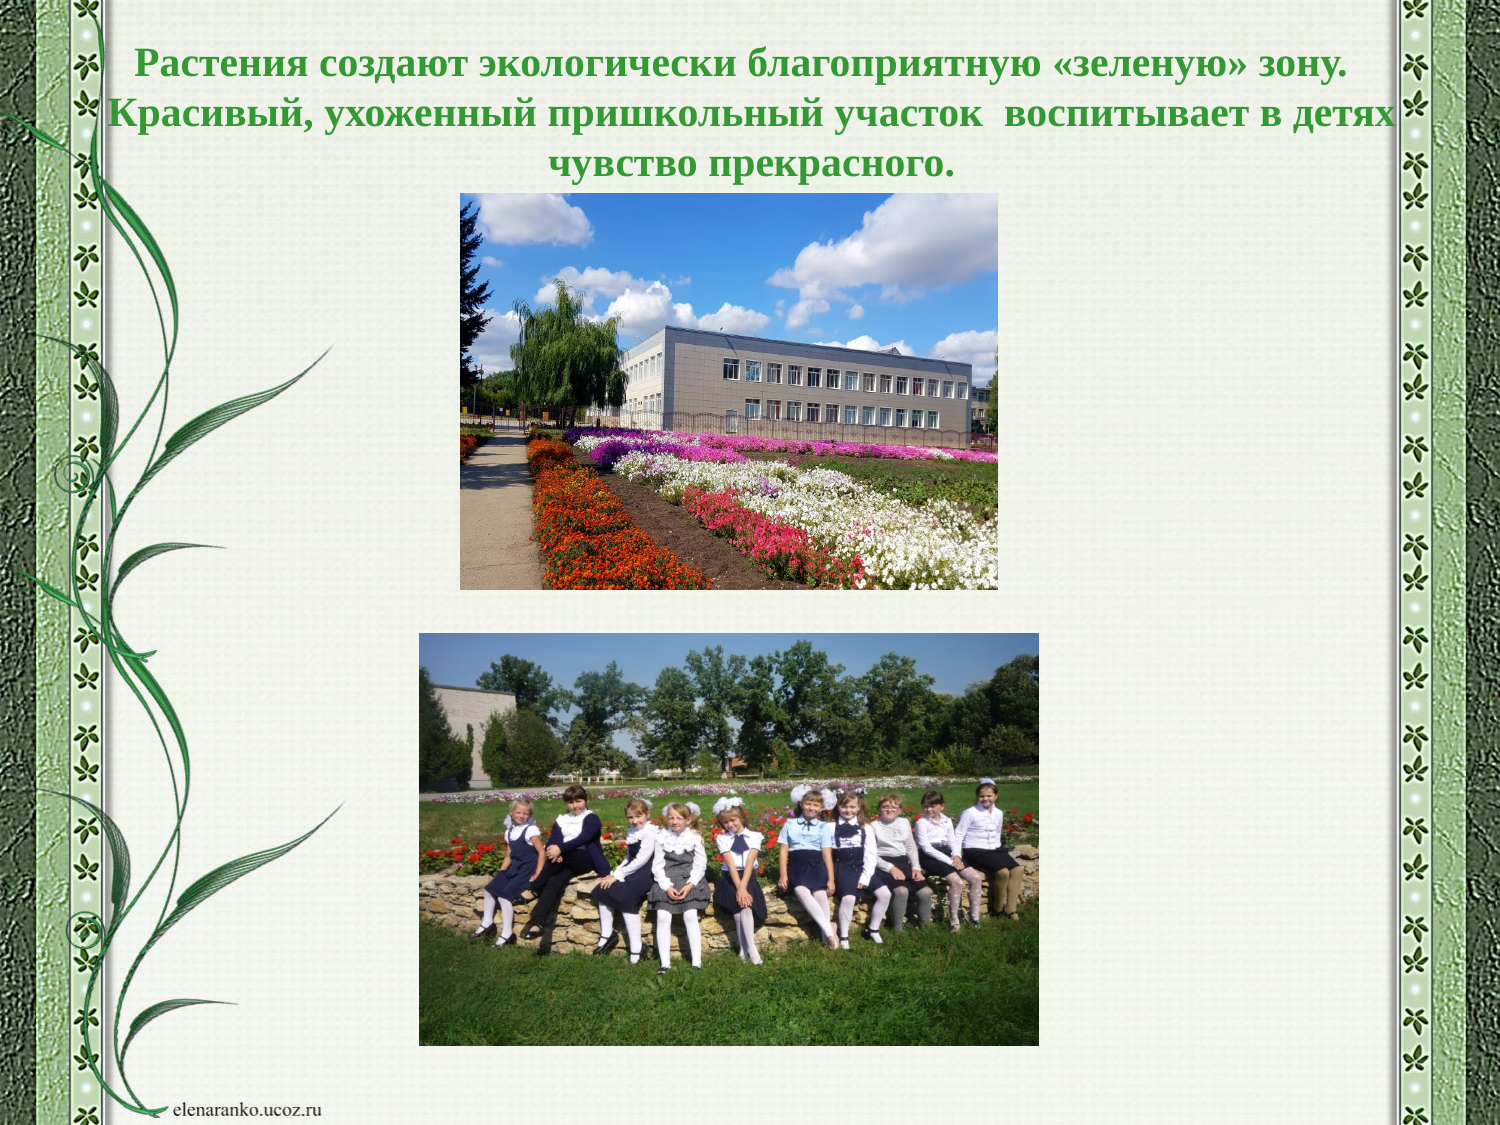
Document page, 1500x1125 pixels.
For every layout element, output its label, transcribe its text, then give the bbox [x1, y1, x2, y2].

picture [0, 0, 1500, 1125]
title Растения создают экологически благоприятную «зеленую» зону. Красивый, ухоженный пришкольный участок воспитывает в детях чувство прекрасного. [76, 15, 1427, 204]
